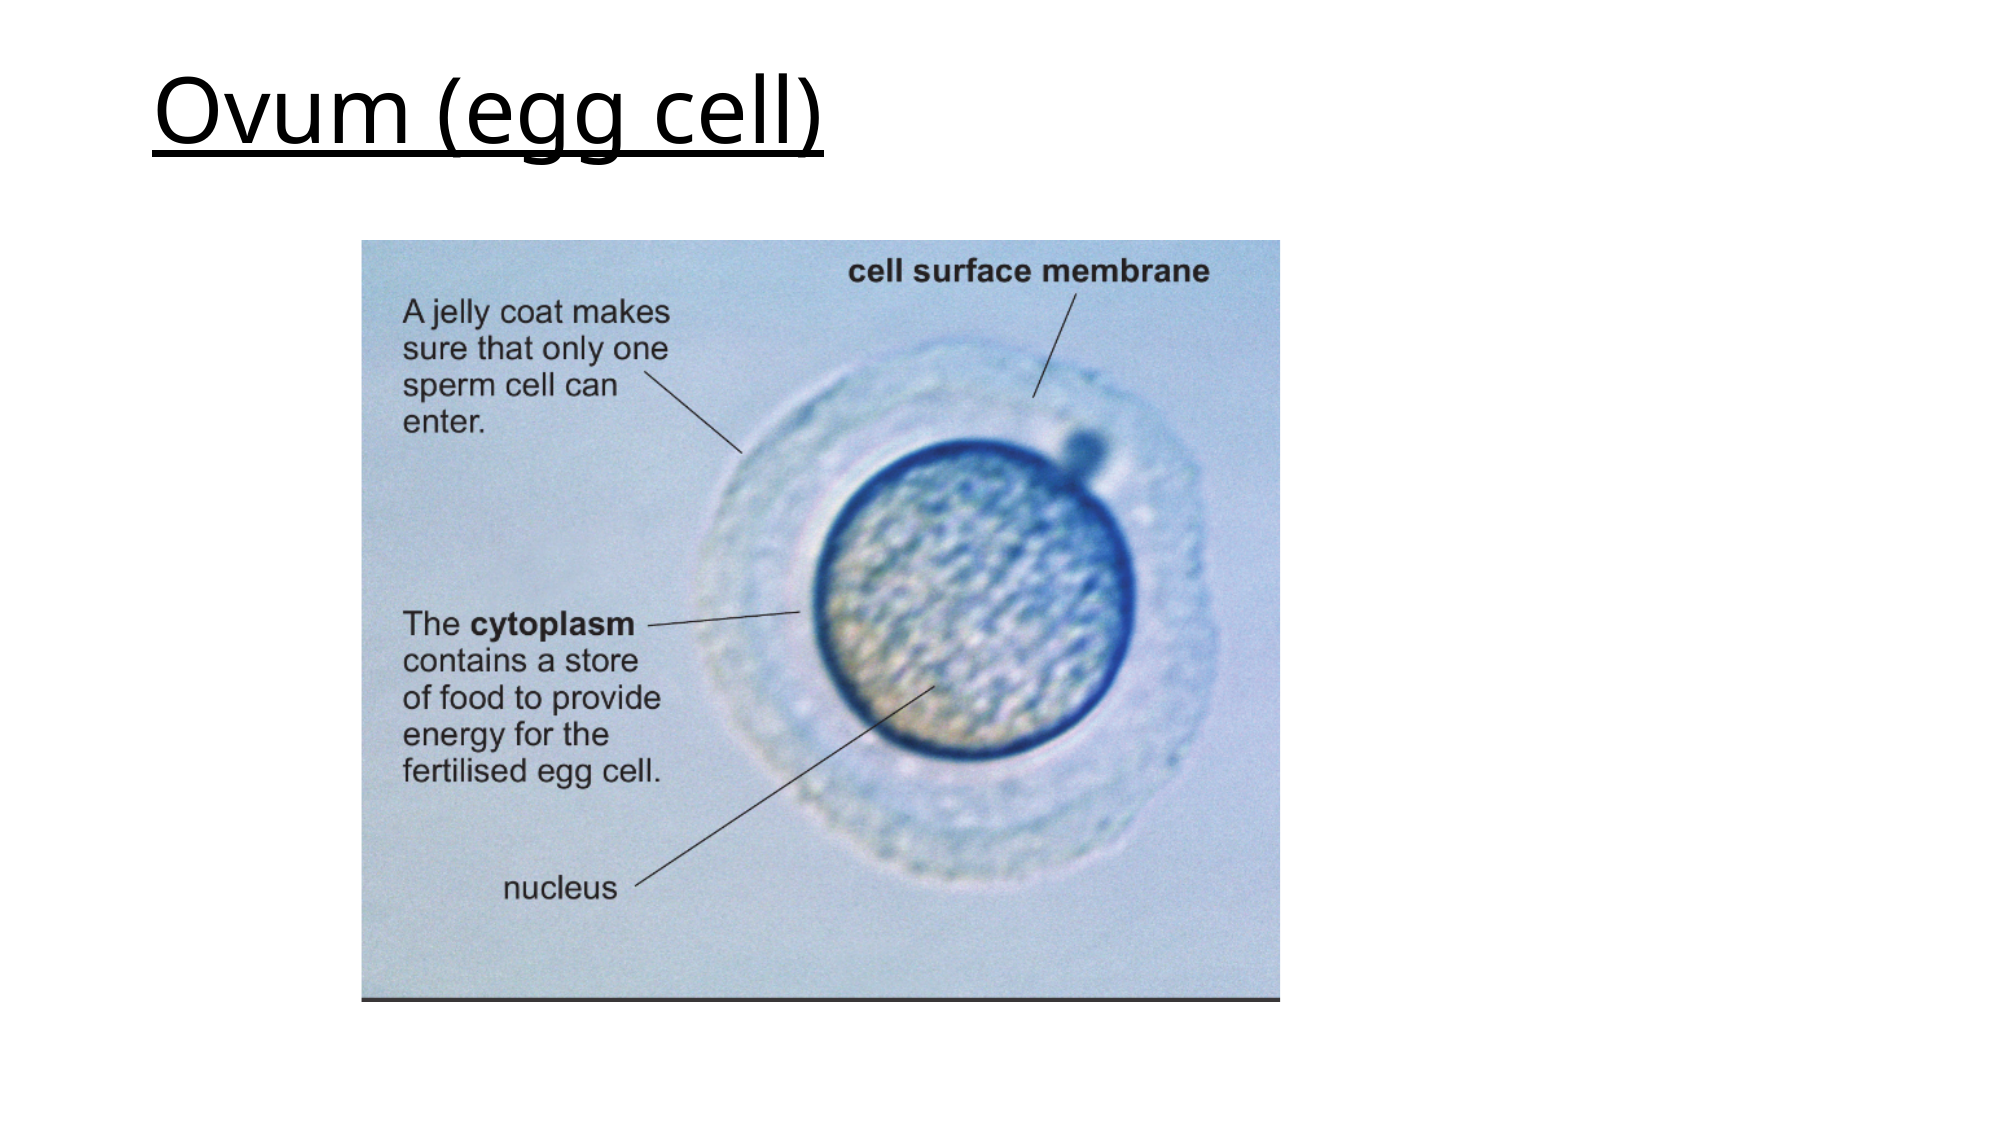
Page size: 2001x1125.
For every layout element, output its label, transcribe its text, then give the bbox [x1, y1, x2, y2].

picture [358, 240, 1281, 1002]
title Ovum (egg cell) [137, 59, 1863, 278]
